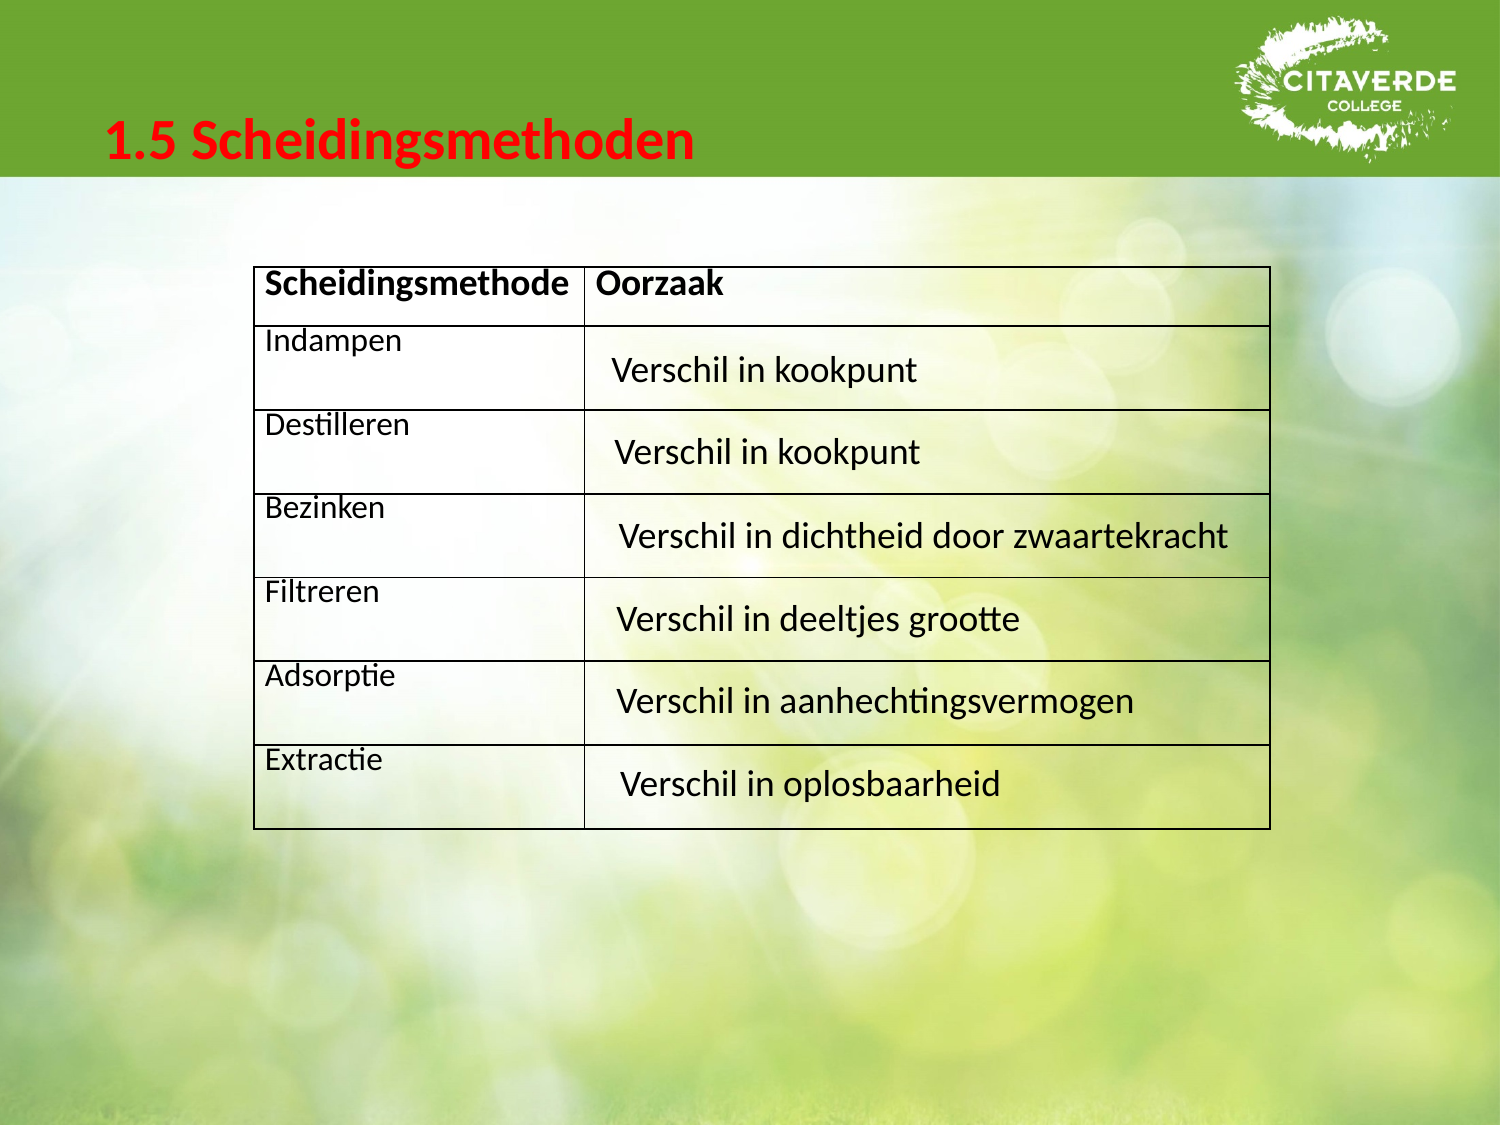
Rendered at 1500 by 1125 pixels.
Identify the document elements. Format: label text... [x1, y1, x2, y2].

table_cell [585, 411, 1269, 493]
text_box Verschil in deeltjes grootte [601, 586, 1093, 646]
table_cell Adsorptie [255, 662, 584, 744]
text_box Verschil in kookpunt [599, 420, 1025, 480]
table_header Scheidingsmethode [255, 268, 584, 325]
text_box Verschil in dichtheid door zwaartekracht [603, 503, 1282, 564]
table_cell Indampen [255, 327, 584, 409]
table_cell Extractie [255, 746, 584, 828]
table_cell [585, 746, 1269, 828]
table_cell Destilleren [255, 411, 584, 493]
table_cell Filtreren [255, 578, 584, 660]
table_cell [585, 662, 1269, 744]
text_box Verschil in aanhechtingsvermogen [601, 668, 1282, 729]
text_box Verschil in oplosbaarheid [605, 751, 1031, 812]
table_cell [585, 578, 1269, 660]
text_box 1.5 Scheidingsmethoden [88, 93, 833, 179]
table_cell [585, 495, 1269, 577]
text_box Verschil in kookpunt [596, 338, 1022, 398]
table_cell Bezinken [255, 495, 584, 577]
table_cell [585, 327, 1269, 409]
picture [0, 0, 1500, 1125]
table_header Oorzaak [585, 268, 1269, 325]
